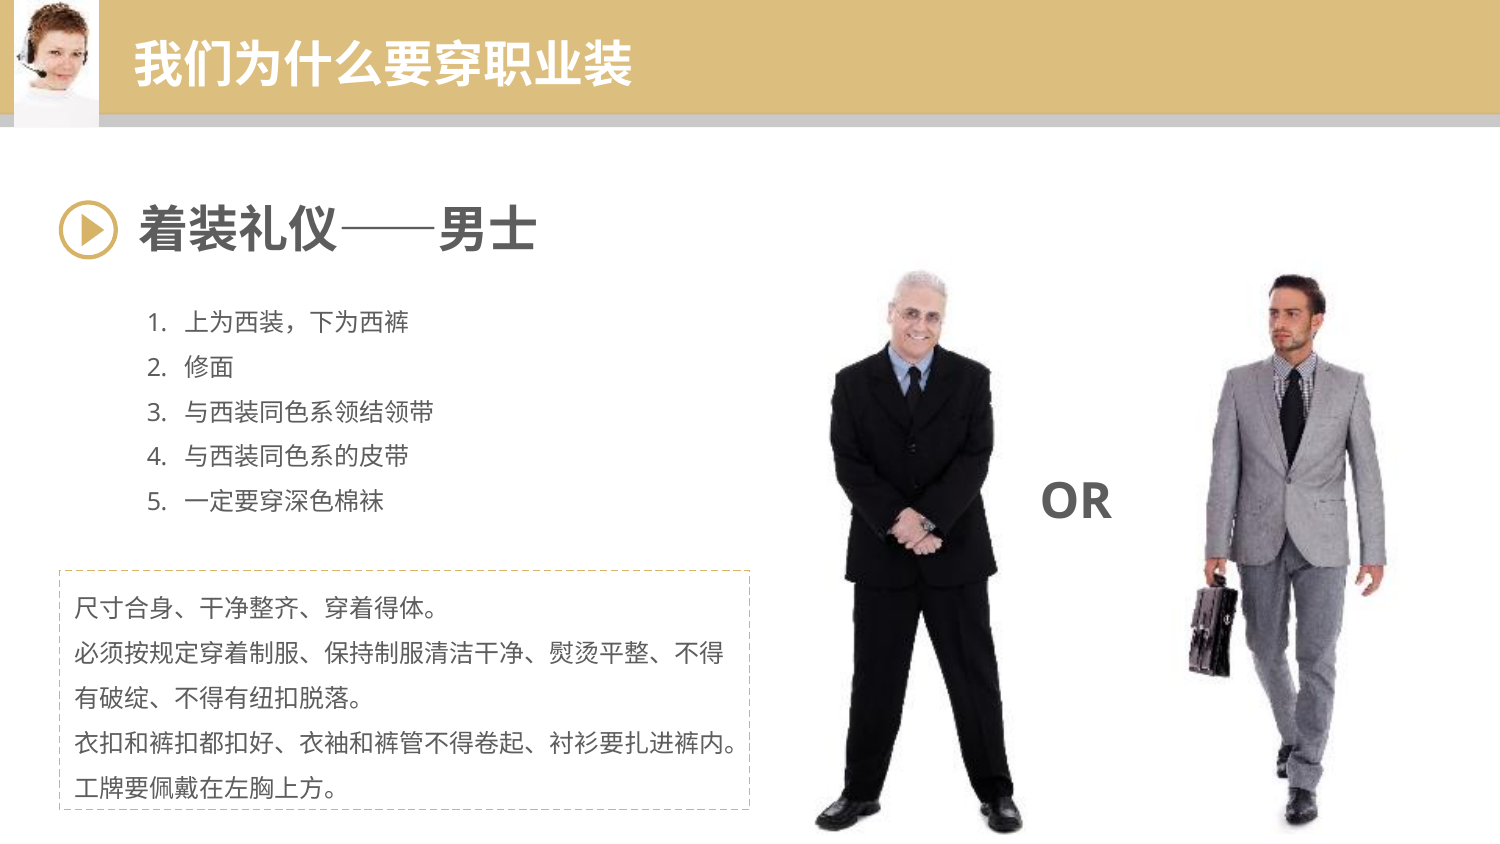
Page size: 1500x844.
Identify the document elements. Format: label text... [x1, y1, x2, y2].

picture [728, 259, 1487, 844]
text_box [57, 199, 119, 261]
text_box 尺寸合身、干净整齐、穿着得体。 必须按规定穿着制服、保持制服清洁干净、熨烫平整、不得有破绽、不得有纽扣脱落。 衣扣和裤扣都扣好、衣袖和裤管不得卷起、衬衫要扎进裤内。 工牌要佩戴在左胸上方。 [59, 570, 728, 810]
picture [14, 0, 99, 127]
text_box 我们为什么要穿职业装 [118, 25, 649, 100]
text_box 上为西装，下为西裤 修面 与西装同色系领结领带 与西装同色系的皮带 一定要穿深色棉袜 [132, 283, 585, 523]
text_box 着装礼仪——男士 [124, 190, 554, 266]
